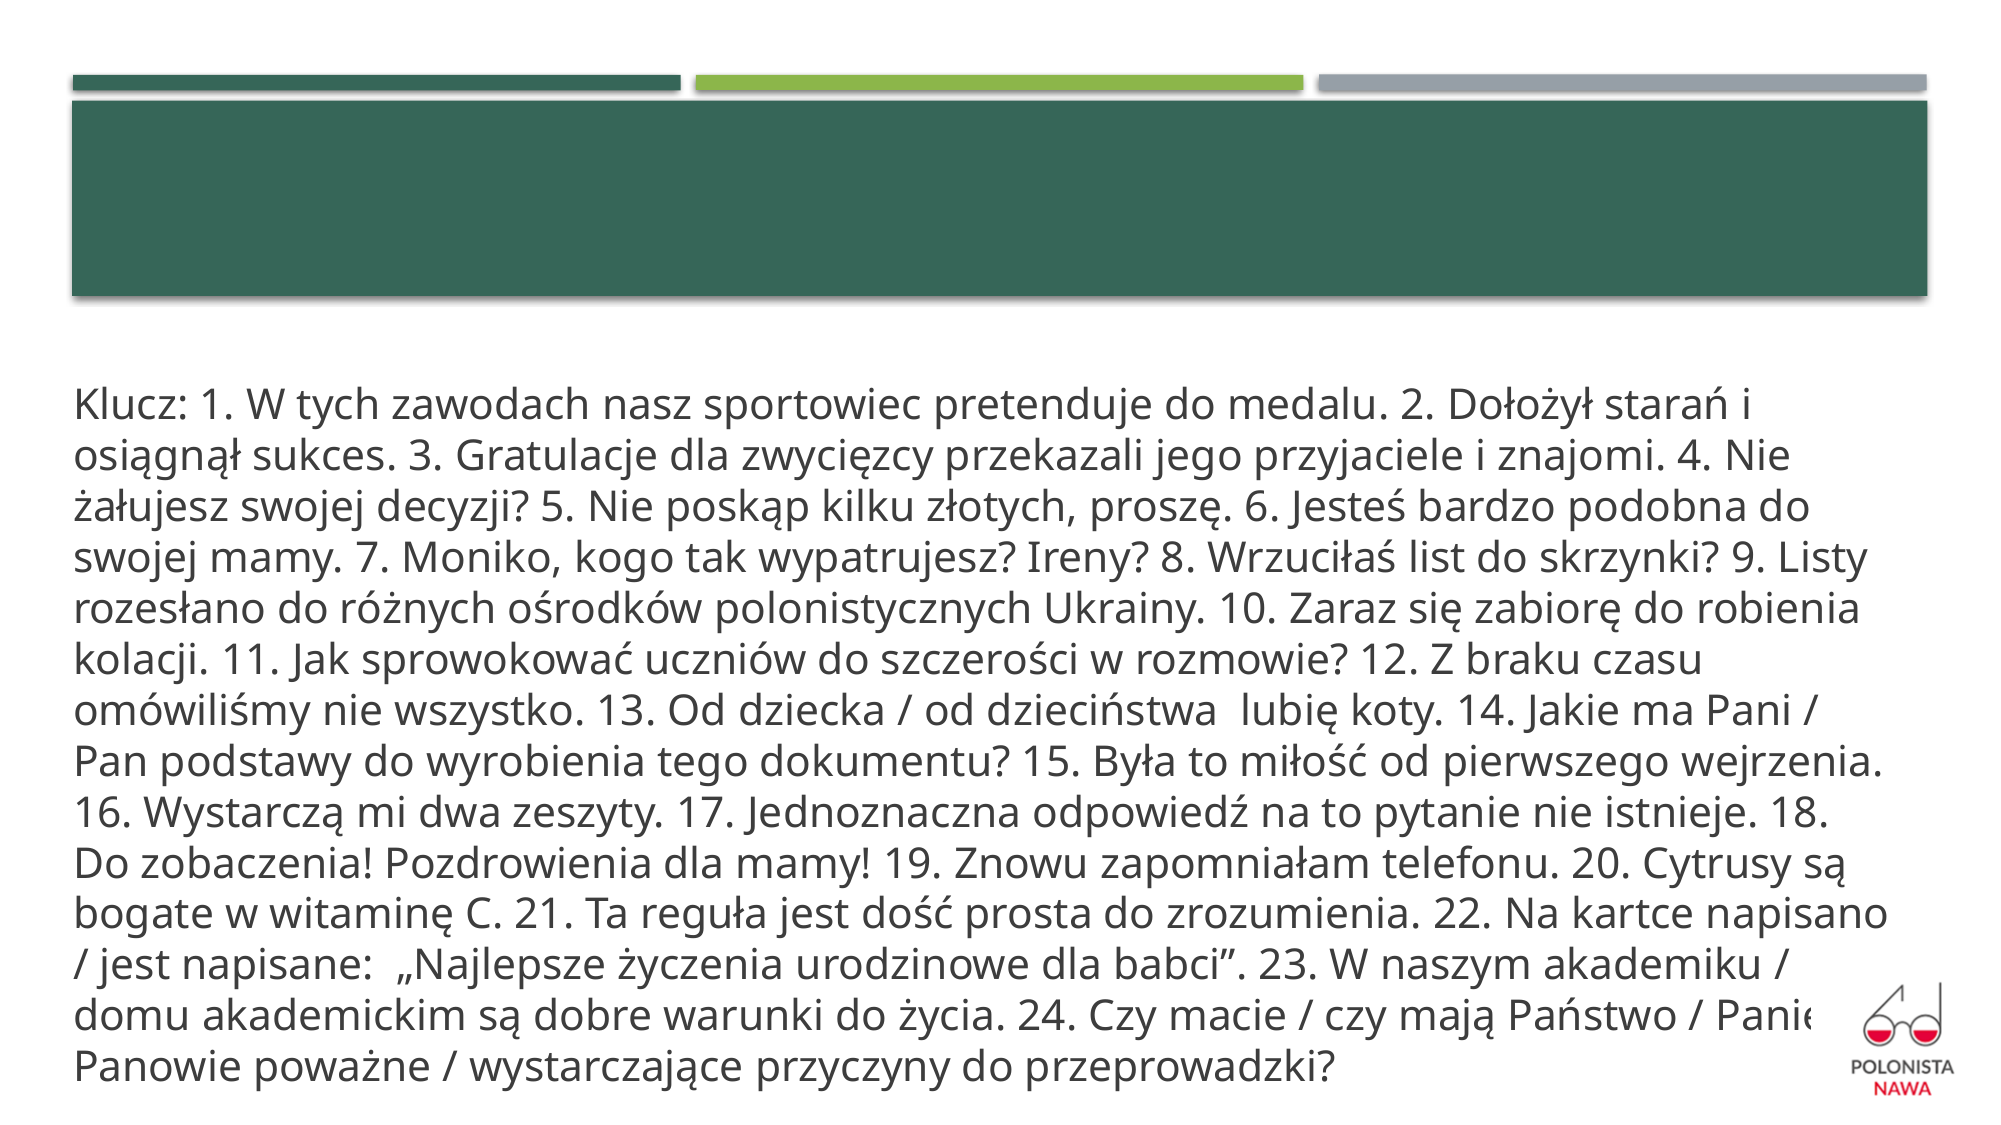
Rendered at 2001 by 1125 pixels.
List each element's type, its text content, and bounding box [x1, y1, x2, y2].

list Klucz: 1. W tych zawodach nasz sportowiec pretenduje do medalu. 2. Dołożył starań i osiągnął sukces. 3. Gratulacje dla zwycięzcy przekazali jego przyjaciele i znajomi. 4. Nie żałujesz swojej decyzji? 5. Nie poskąp kilku złotych, proszę. 6. Jesteś bardzo podobna do swojej mamy. 7. Moniko, kogo tak wypatrujesz? Ireny? 8. Wrzuciłaś list do skrzynki? 9. Listy rozesłano do różnych ośrodków polonistycznych Ukrainy. 10. Zaraz się zabiorę do robienia kolacji. 11. Jak sprowokować uczniów do szczerości w rozmowie? 12. Z braku czasu omówiliśmy nie wszystko. 13. Od dziecka / od dzieciństwa lubię koty. 14. Jakie ma Pani / Pan podstawy do wyrobienia tego dokumentu? 15. Była to miłość od pierwszego wejrzenia. 16. Wystarczą mi dwa zeszyty. 17. Jednoznaczna odpowiedź na to pytanie nie istnieje. 18. Do zobaczenia! Pozdrowienia dla mamy! 19. Znowu zapomniałam telefonu. 20. Cytrusy są bogate w witaminę C. 21. Ta reguła jest dość prosta do zrozumienia. 22. Na kartce napisano / jest napisane: „Najlepsze życzenia urodzinowe dla babci”. 23. W naszym akademiku / domu akademickim są dobre warunki do życia. 24. Czy macie / czy mają Państwo / Panie / Panowie poważne / wystarczające przyczyny do przeprowadzki? [58, 369, 1905, 1115]
picture [1811, 949, 1999, 1125]
